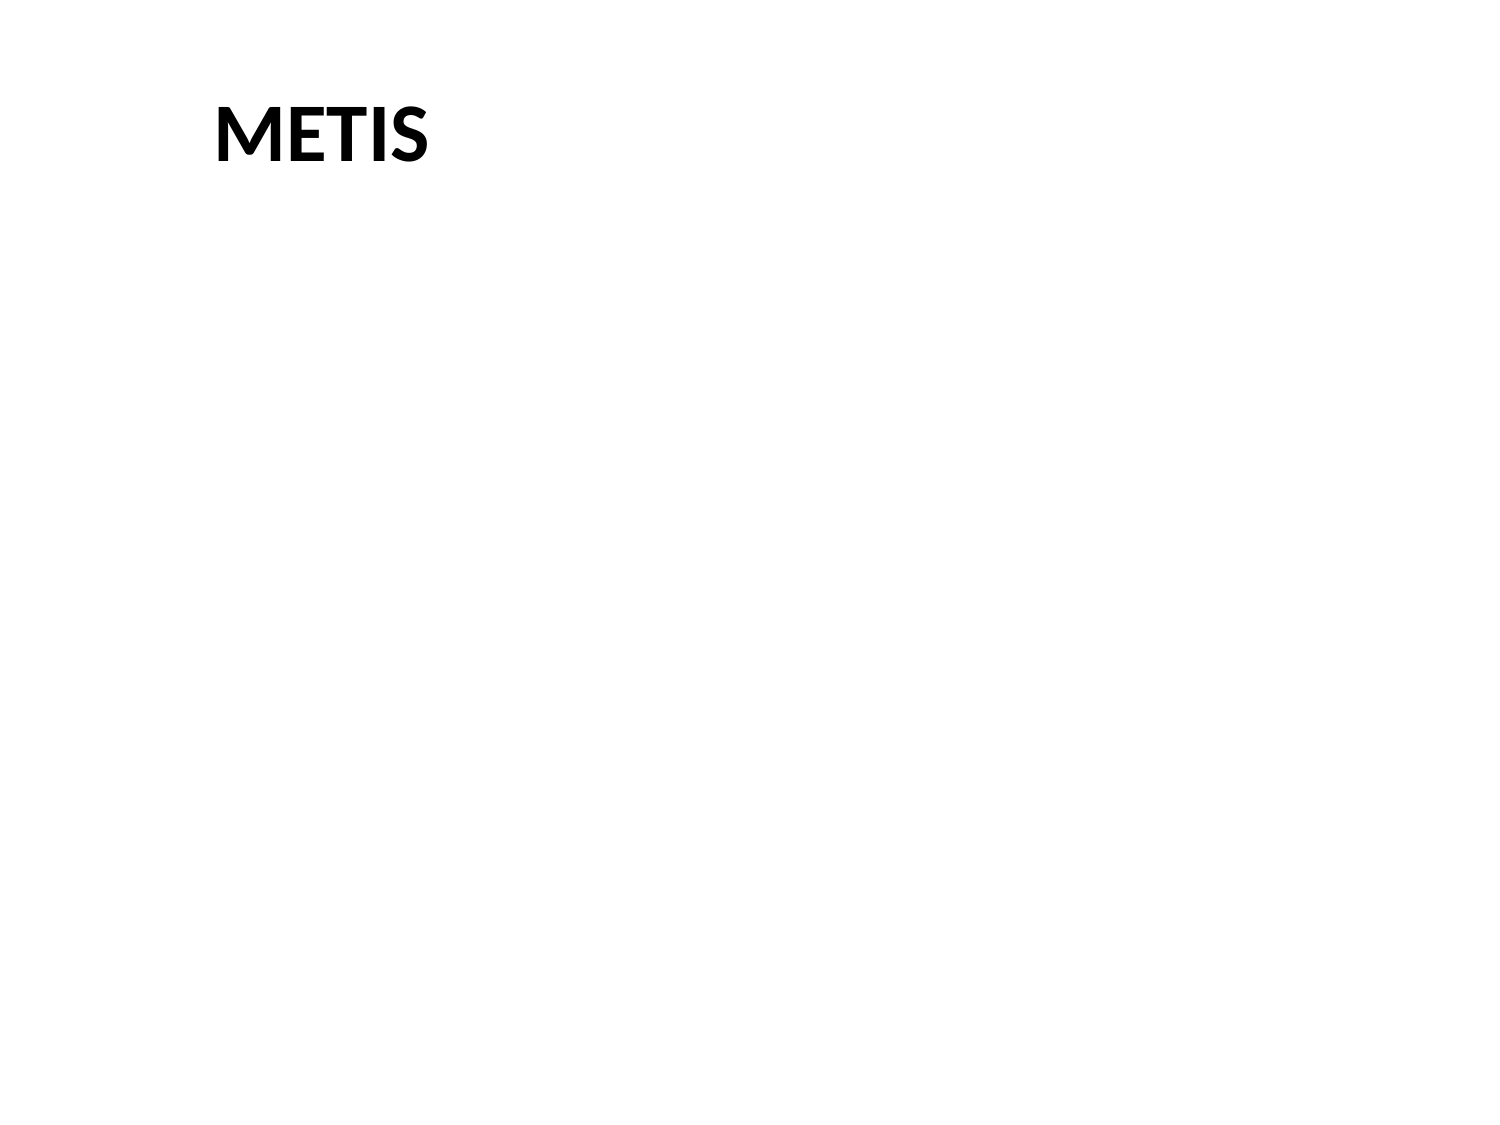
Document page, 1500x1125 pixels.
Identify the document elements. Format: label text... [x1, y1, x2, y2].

title METIS [75, 44, 569, 236]
